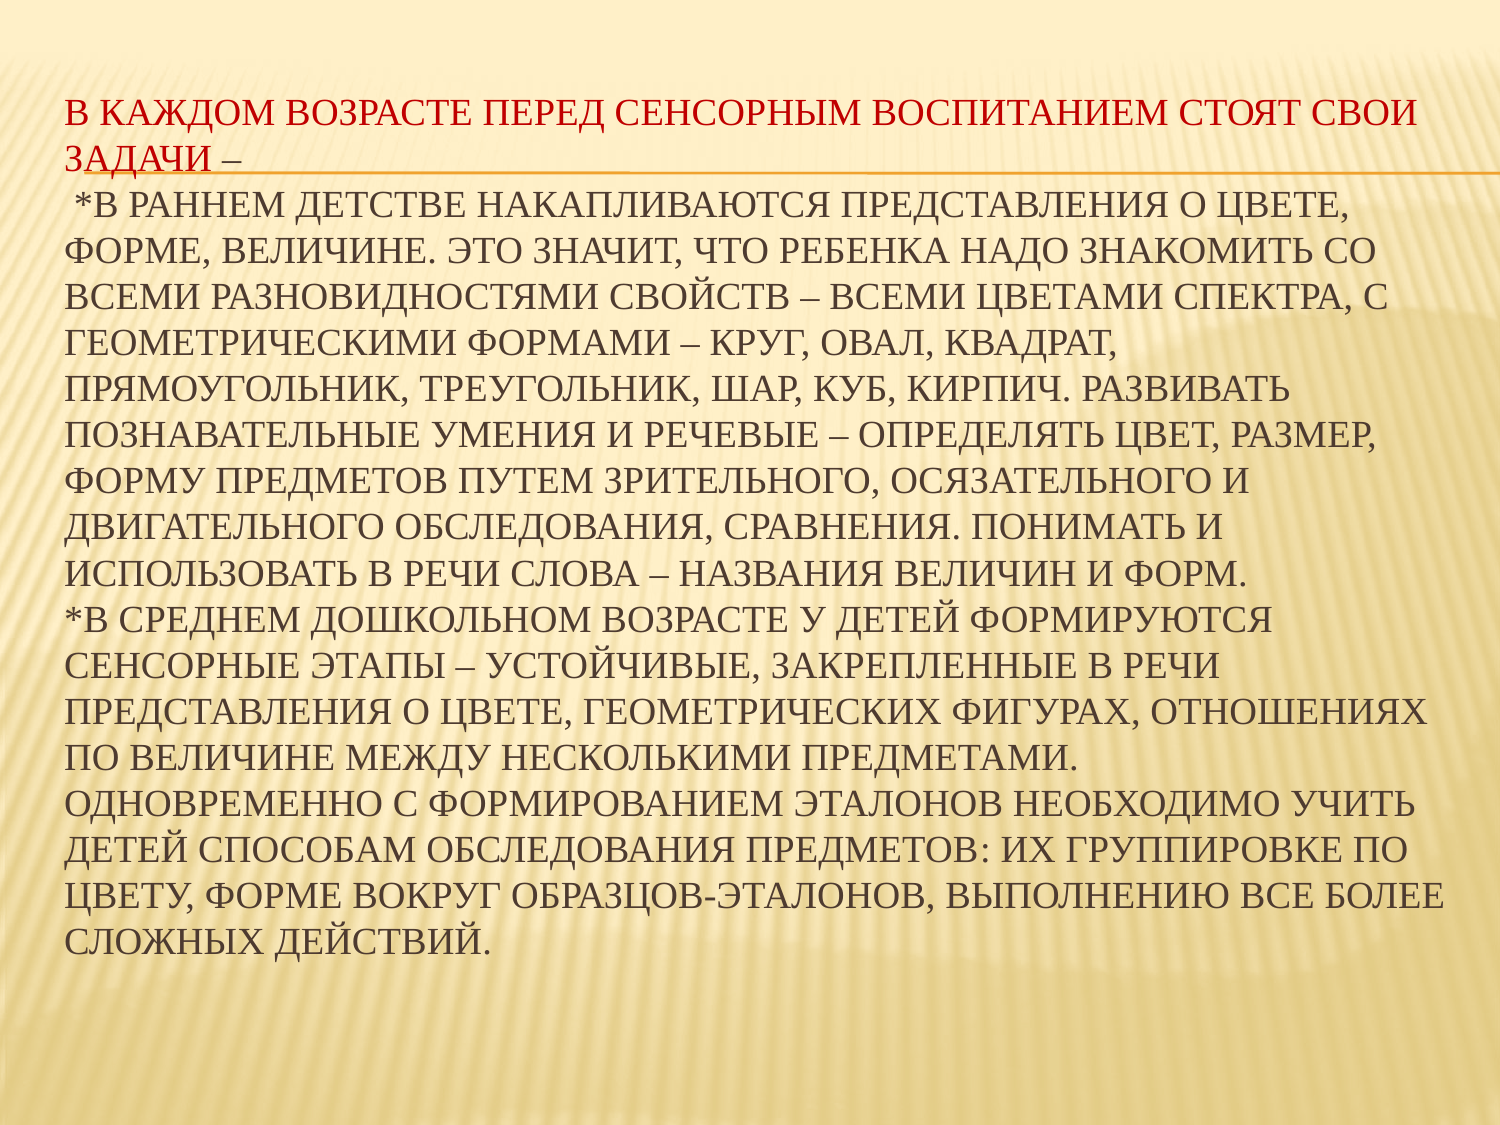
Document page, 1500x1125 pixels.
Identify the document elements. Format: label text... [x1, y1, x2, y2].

title В каждом возрасте перед сенсорным воспитанием стоят свои задачи – *В раннем детстве накапливаются представления о цвете, форме, величине. Это значит, что ребенка надо знакомить со всеми разновидностями свойств – всеми цветами спектра, с геометрическими формами – круг, овал, квадрат, прямоугольник, треугольник, шар, куб, кирпич. Развивать познавательные умения и речевые – определять цвет, размер, форму предметов путем зрительного, осязательного и двигательного обследования, сравнения. Понимать и использовать в речи слова – названия величин и форм. *В среднем дошкольном возрасте у детей формируются сенсорные этапы – устойчивые, закрепленные в речи представления о цвете, геометрических фигурах, отношениях по величине между несколькими предметами. Одновременно с формированием эталонов необходимо учить детей способам обследования предметов: их группировке по цвету, форме вокруг образцов-эталонов, выполнению все более сложных действий. [49, 75, 1475, 1067]
